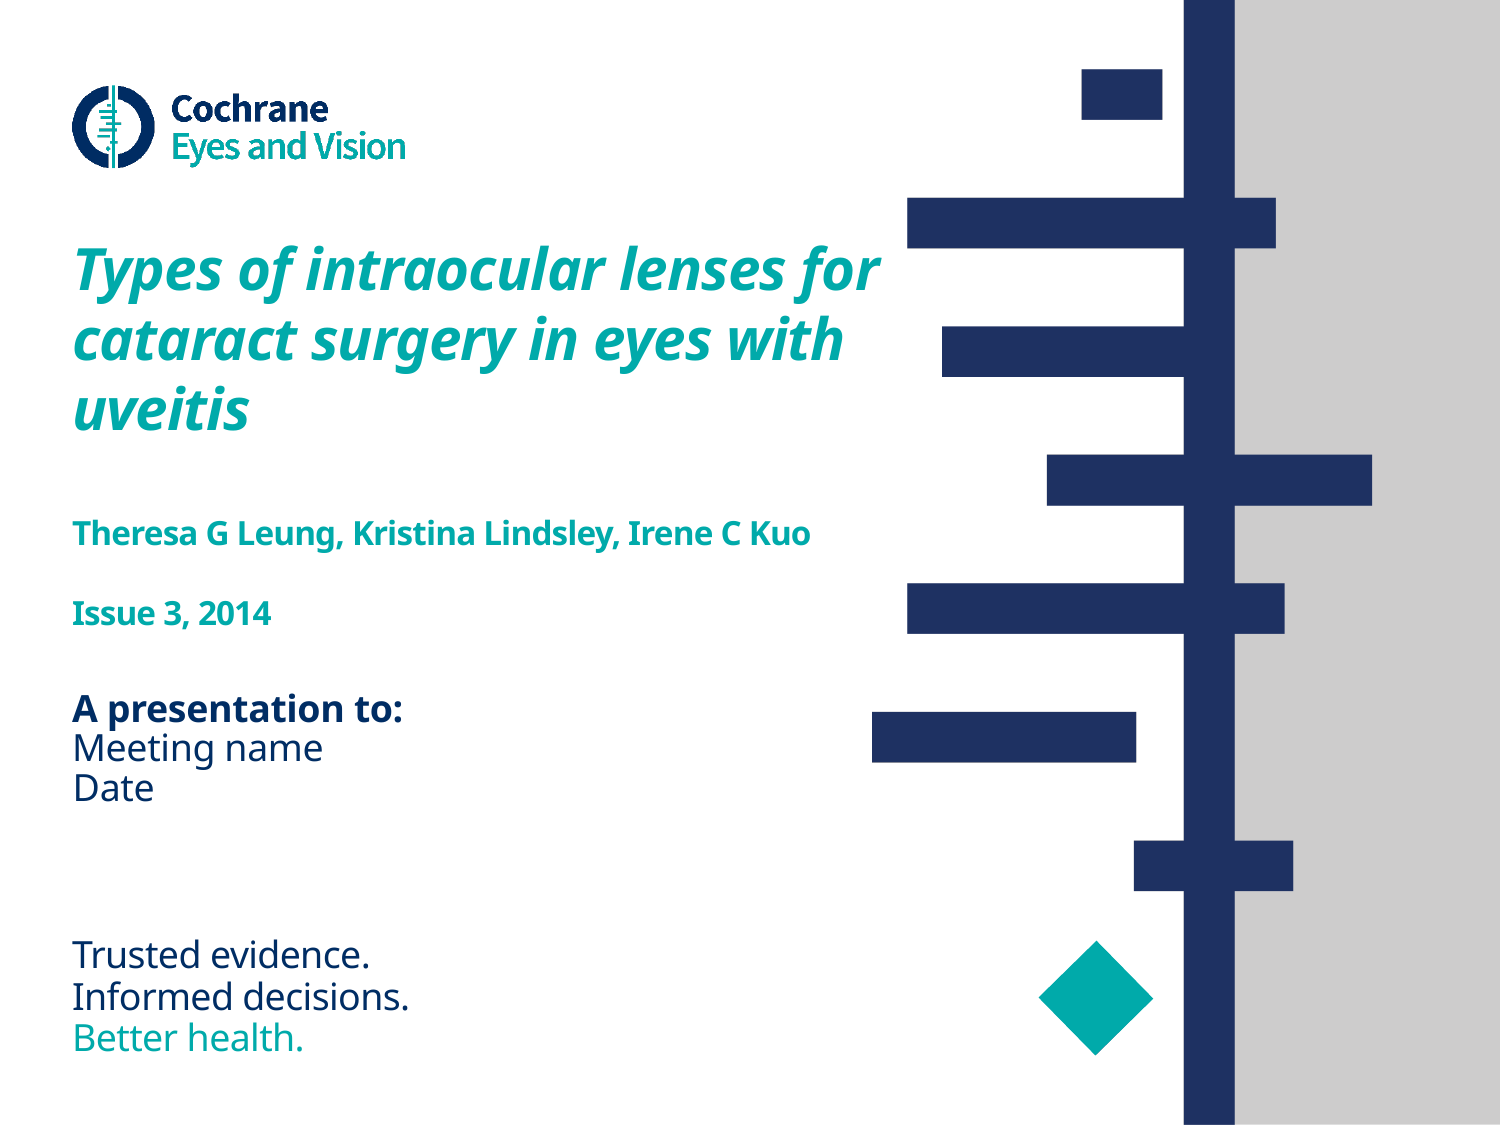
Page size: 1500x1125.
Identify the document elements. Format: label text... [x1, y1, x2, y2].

title Types of intraocular lenses for cataract surgery in eyes with uveitis Theresa G Leung, Kristina Lindsley, Irene C Kuo Issue 3, 2014 [72, 202, 990, 633]
picture [872, 0, 1500, 1125]
subtitle A presentation to: Meeting name Date [72, 690, 805, 826]
picture [72, 82, 413, 176]
